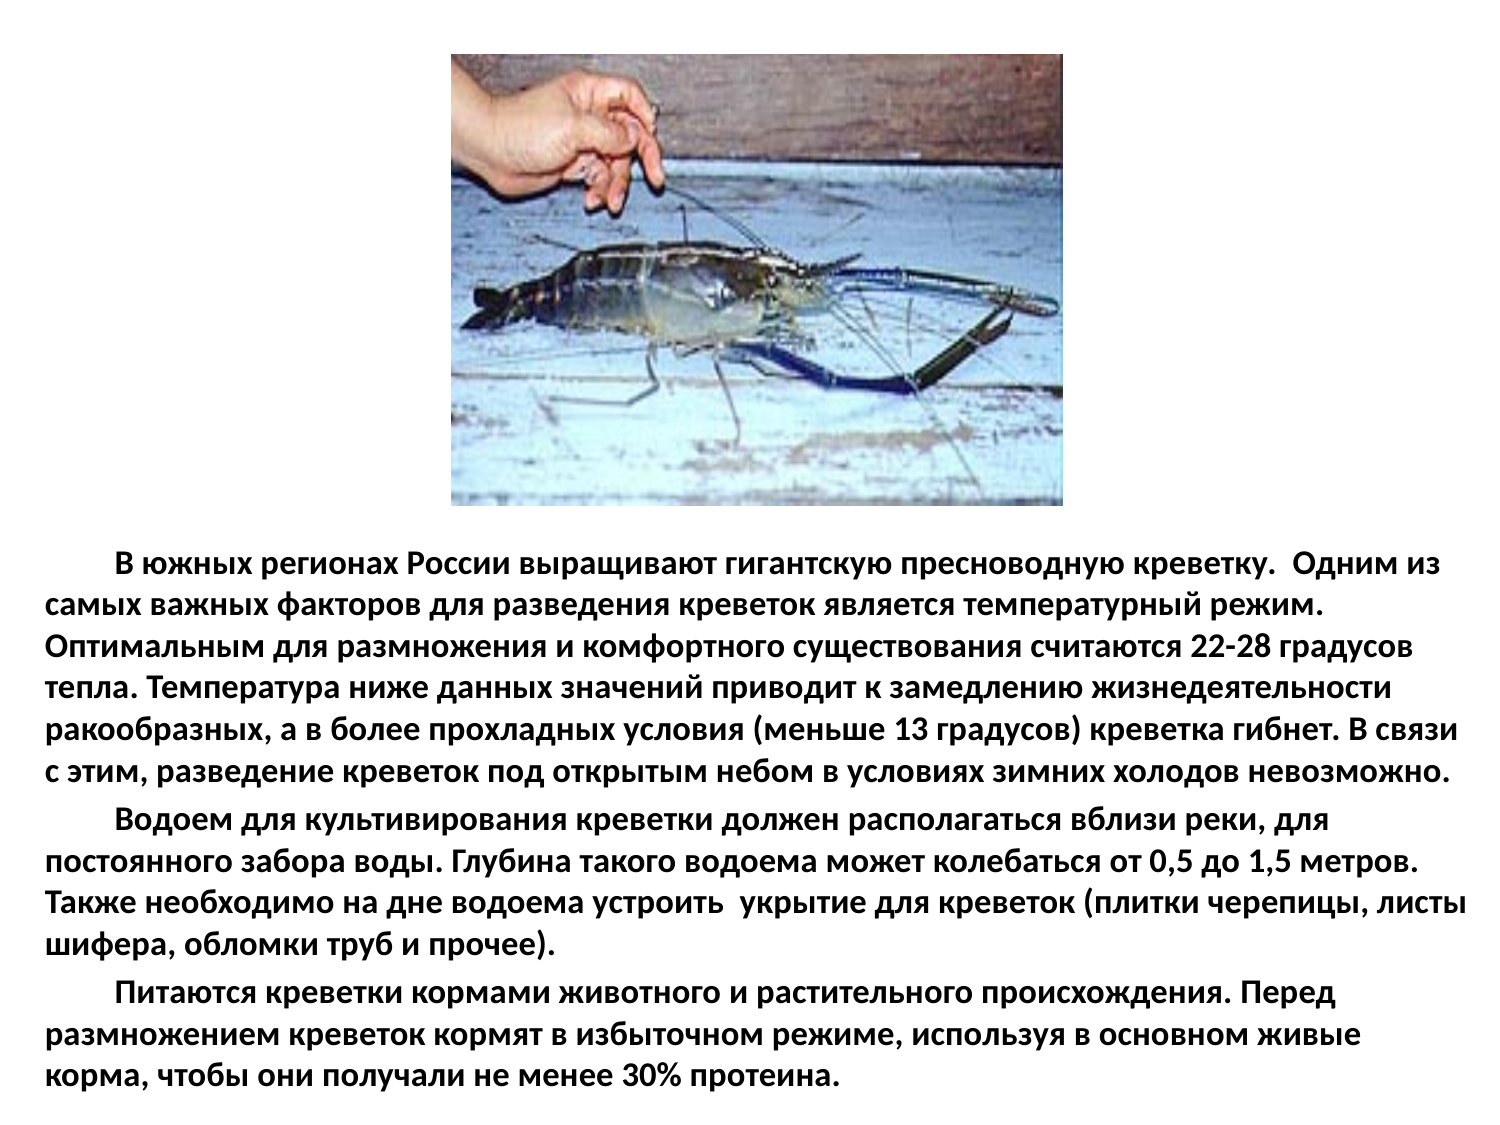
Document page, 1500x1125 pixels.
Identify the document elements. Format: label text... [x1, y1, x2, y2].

list В южных регионах России выращивают гигантскую пресноводную креветку. Одним из самых важных факторов для разведения креветок является температурный режим. Оптимальным для размножения и комфортного существования считаются 22-28 градусов тепла. Температура ниже данных значений приводит к замедлению жизнедеятельности ракообразных, а в более прохладных условия (меньше 13 градусов) креветка гибнет. В связи с этим, разведение креветок под открытым небом в условиях зимних холодов невозможно. Водоем для культивирования креветки должен располагаться вблизи реки, для постоянного забора воды. Глубина такого водоема может колебаться от 0,5 до 1,5 метров. Также необходимо на дне водоема устроить укрытие для креветок (плитки черепицы, листы шифера, обломки труб и прочее). Питаются креветки кормами животного и растительного происхождения. Перед размножением креветок кормят в избыточном режиме, используя в основном живые корма, чтобы они получали не менее 30% протеина. [29, 531, 1485, 1125]
picture [451, 54, 1063, 507]
